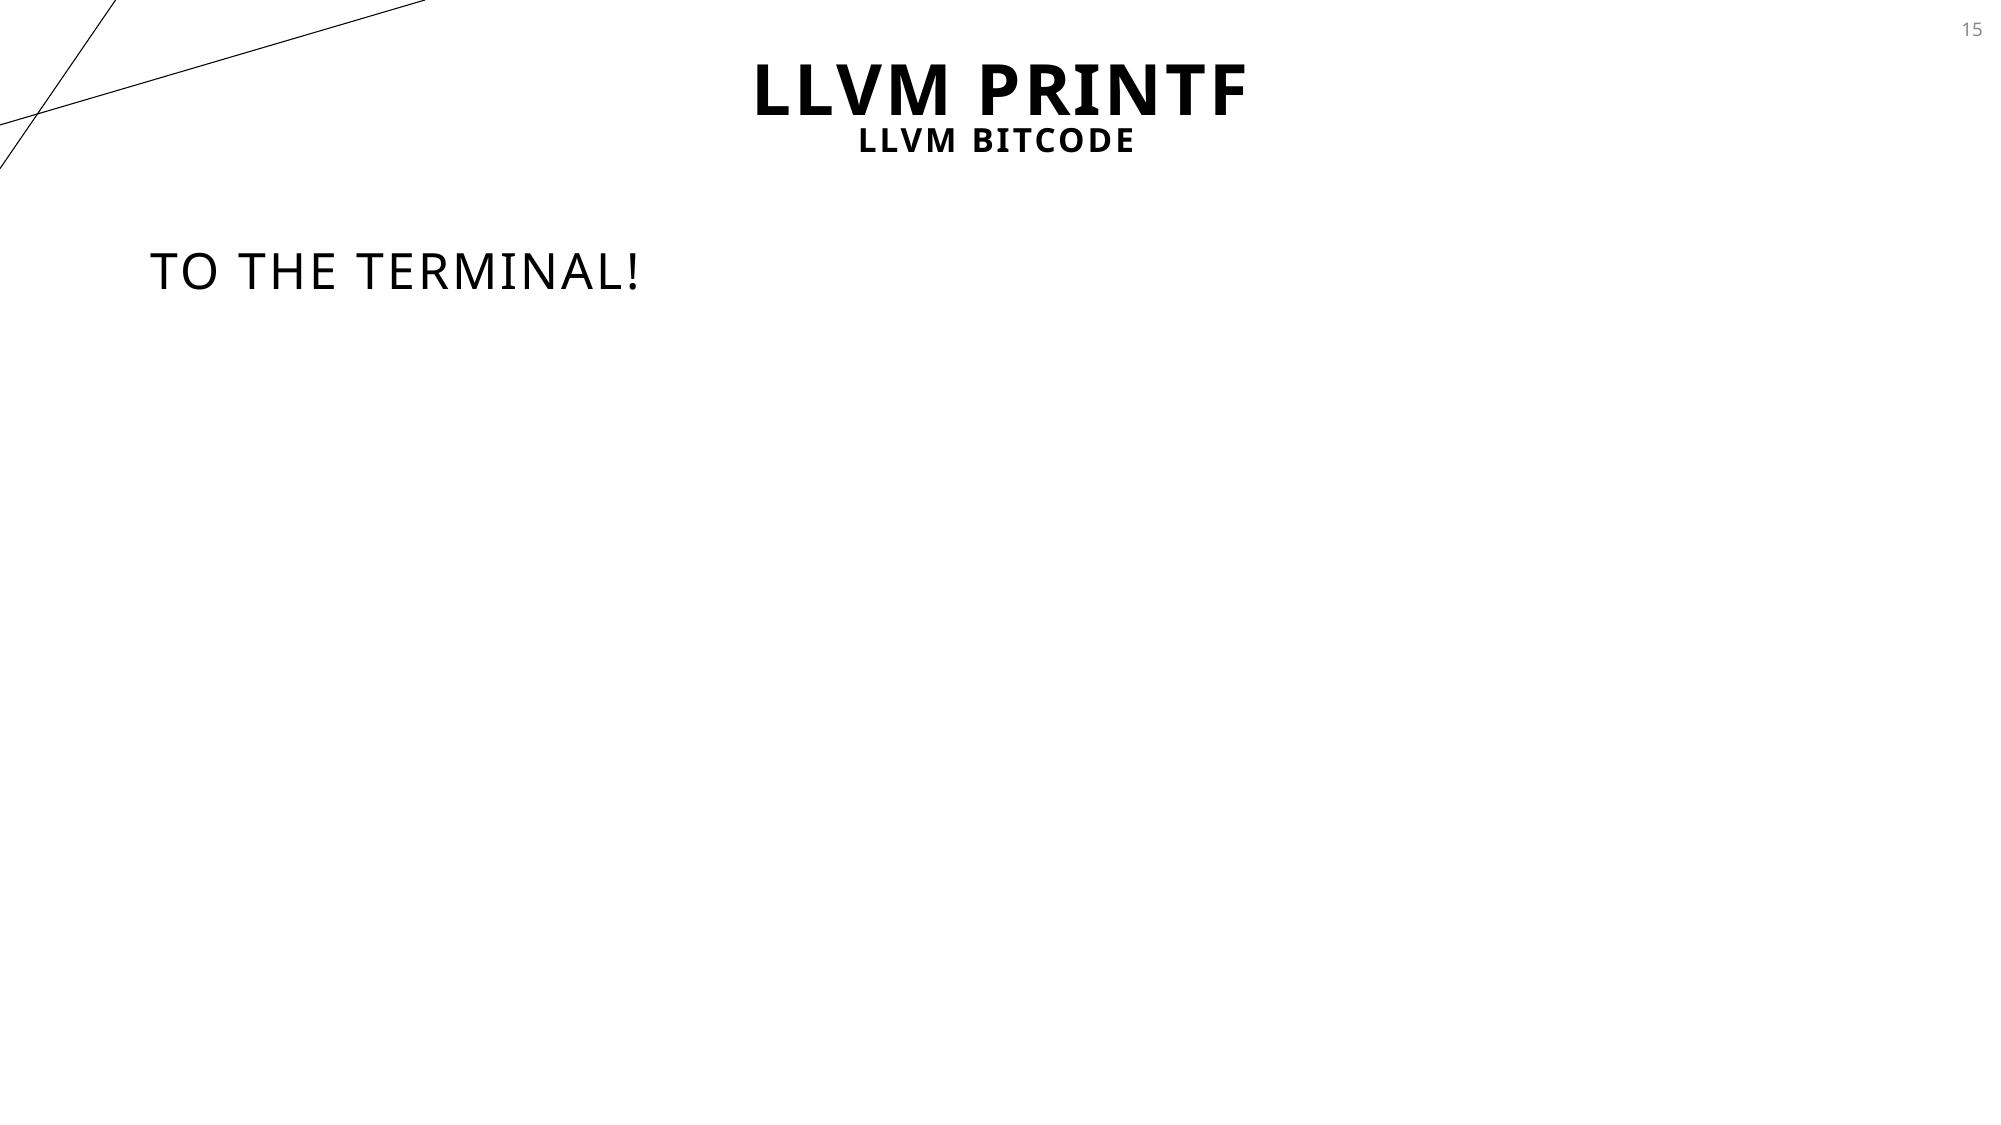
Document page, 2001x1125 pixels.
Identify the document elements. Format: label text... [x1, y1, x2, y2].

title LLVM PRINTF [1, 0, 1999, 202]
text_box To the Terminal! [135, 238, 1789, 352]
text_box LLVM Bitcode [0, 33, 1995, 251]
